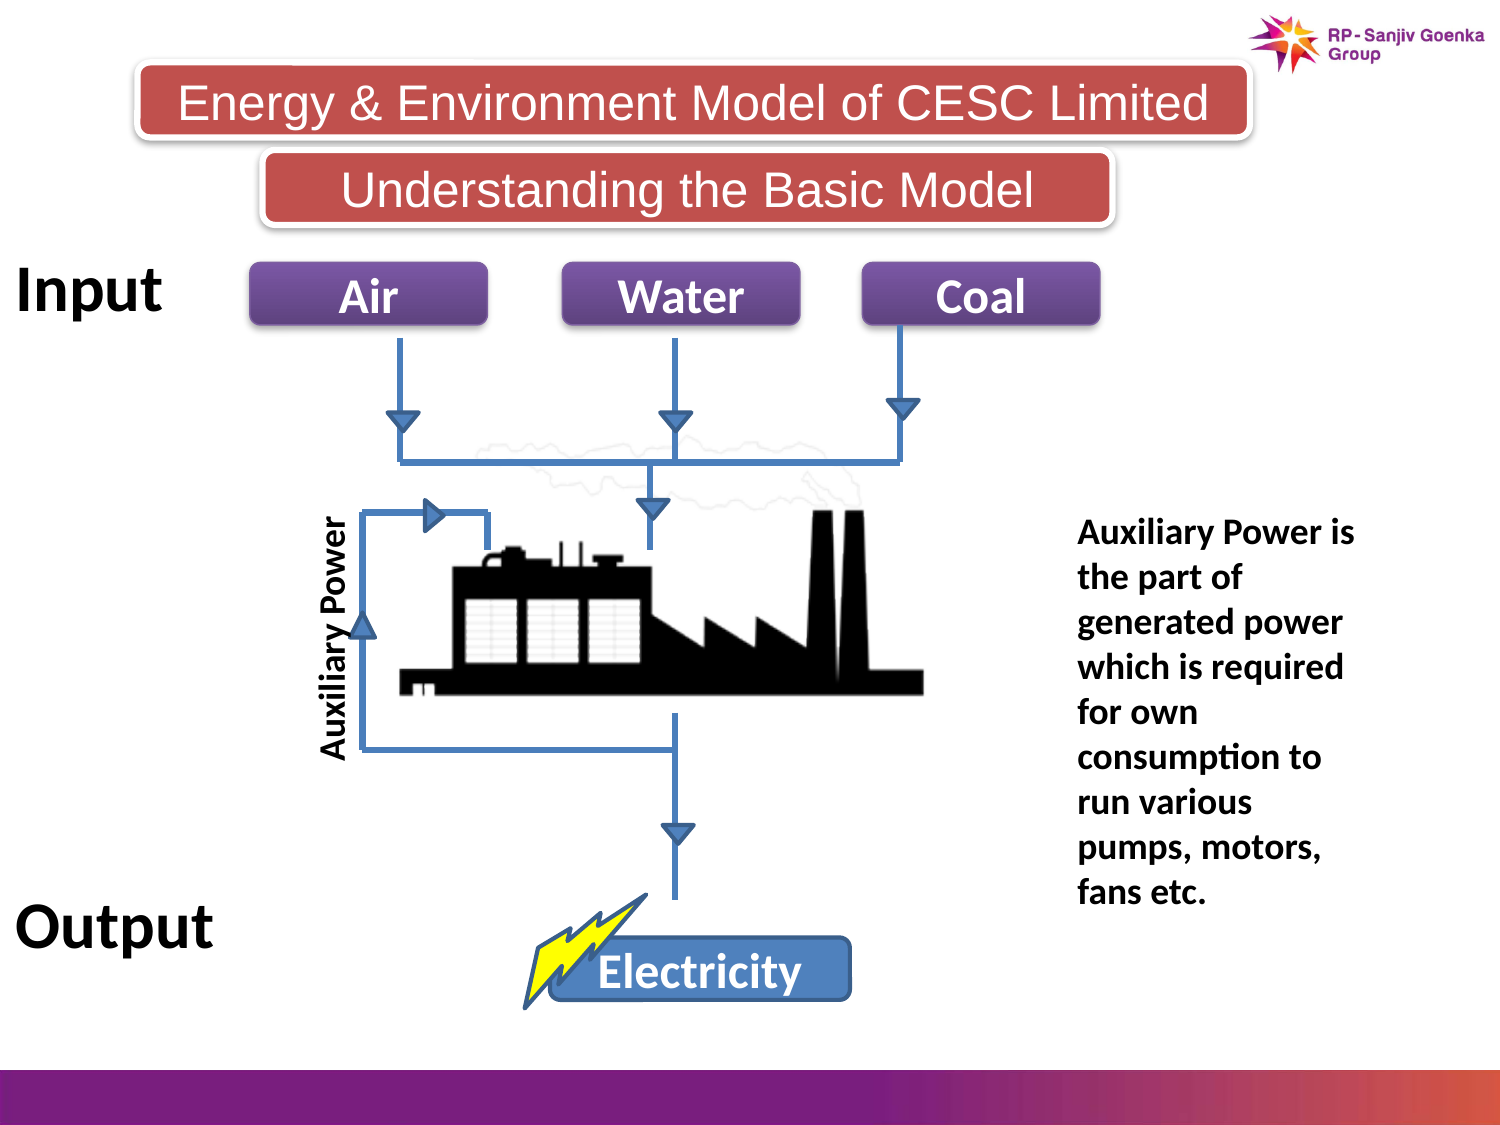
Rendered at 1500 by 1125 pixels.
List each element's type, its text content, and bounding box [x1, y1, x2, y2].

picture [1247, 12, 1488, 76]
text_box [660, 822, 670, 838]
text_box Energy & Environment Model of CESC Limited [134, 59, 1254, 141]
picture [374, 374, 951, 739]
text_box Input [0, 237, 179, 333]
text_box Understanding the Basic Model [259, 146, 1116, 229]
text_box Auxiliary Power is the part of generated power which is required for own consumption to run various pumps, motors, fans etc. [1060, 498, 1390, 922]
picture [676, 374, 899, 462]
text_box Coal [861, 261, 1101, 326]
text_box Water [561, 261, 801, 326]
text_box Air [249, 261, 489, 326]
text_box Electricity [547, 935, 853, 1003]
text_box [522, 892, 648, 1011]
picture [0, 1070, 1500, 1125]
picture [401, 374, 674, 462]
text_box Output [0, 874, 230, 970]
text_box Auxiliary Power [299, 501, 360, 777]
text_box [679, 822, 696, 846]
